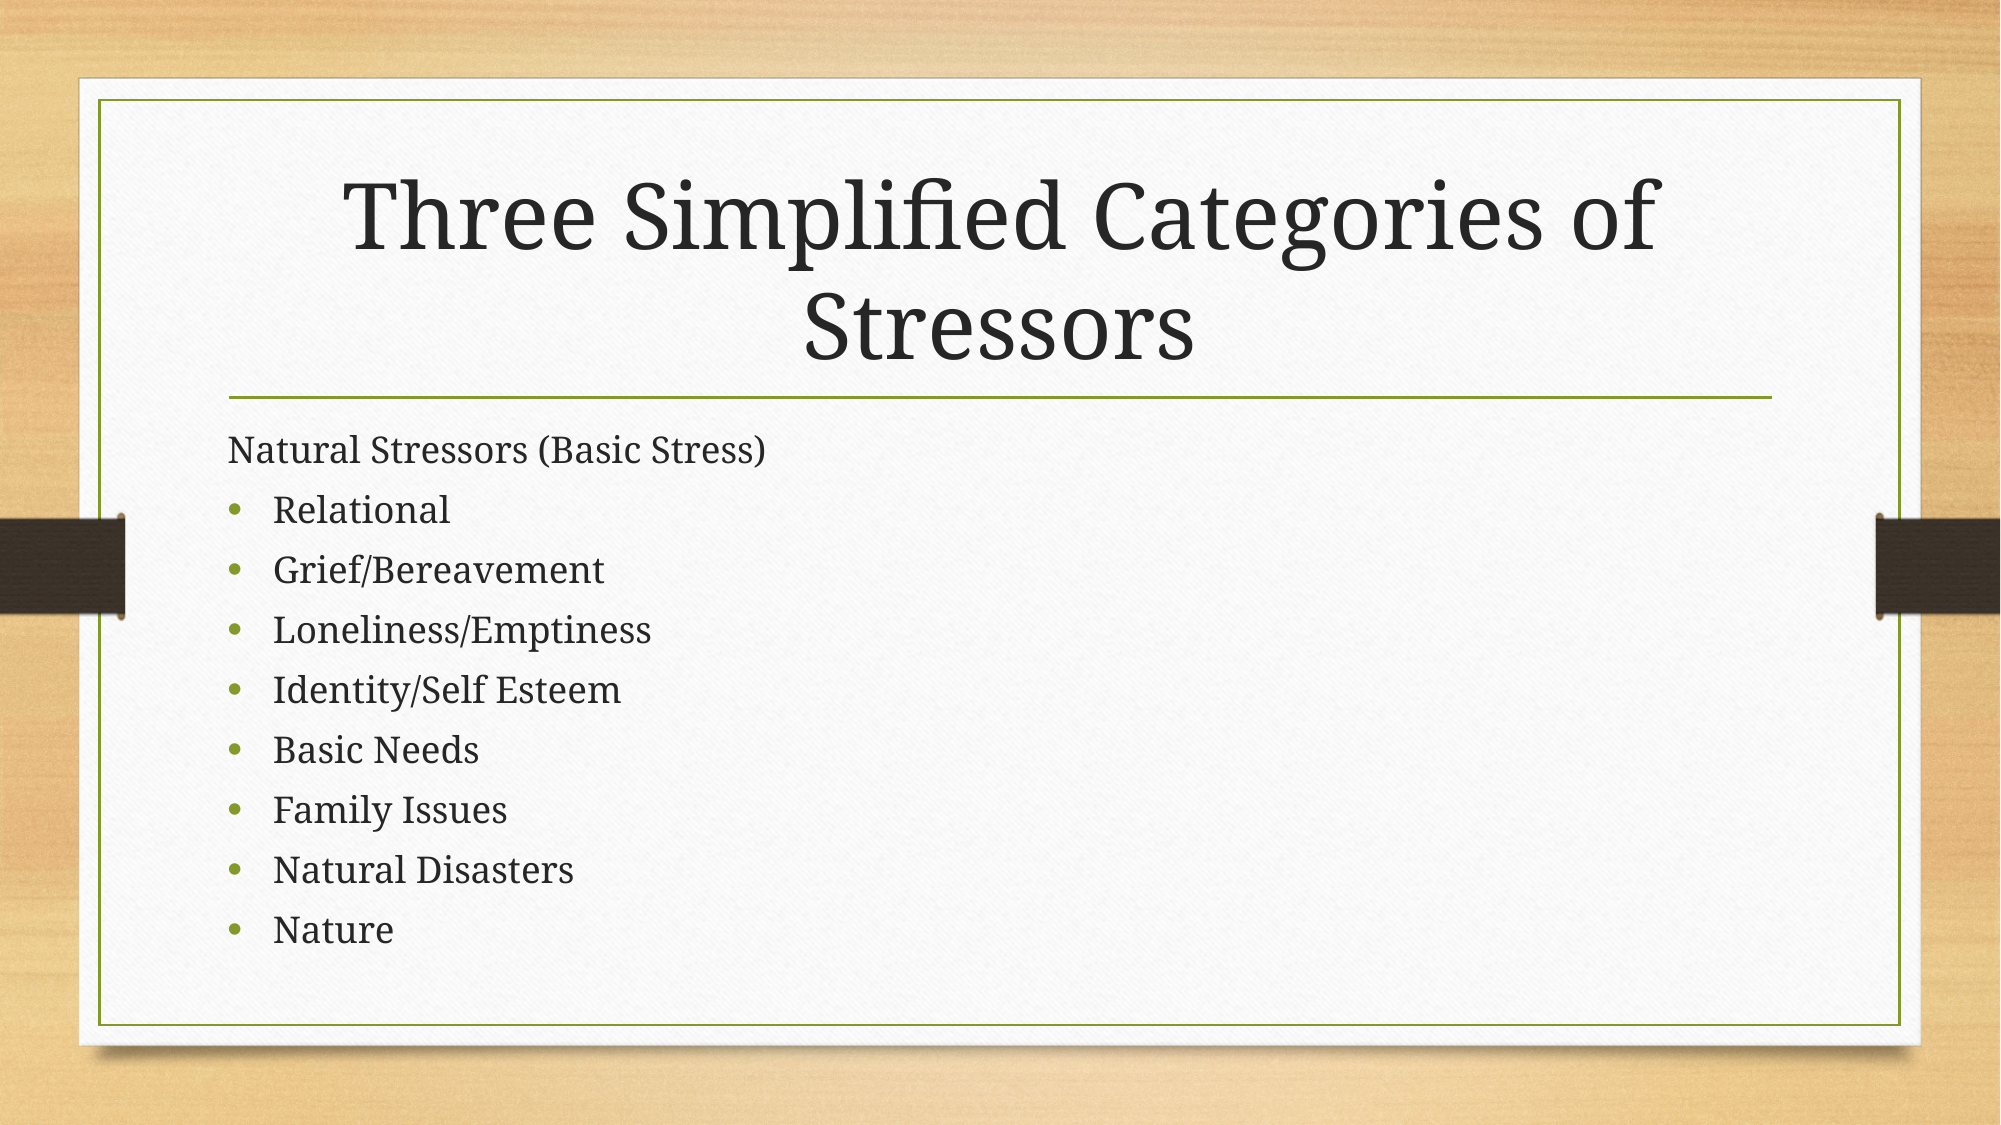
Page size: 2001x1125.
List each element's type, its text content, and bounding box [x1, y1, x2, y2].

title Three Simplified Categories of Stressors [212, 161, 1788, 375]
picture [0, 0, 2001, 1125]
list Natural Stressors (Basic Stress) Relational Grief/Bereavement Loneliness/Emptiness Identity/Self Esteem Basic Needs Family Issues Natural Disasters Nature [212, 419, 1788, 964]
